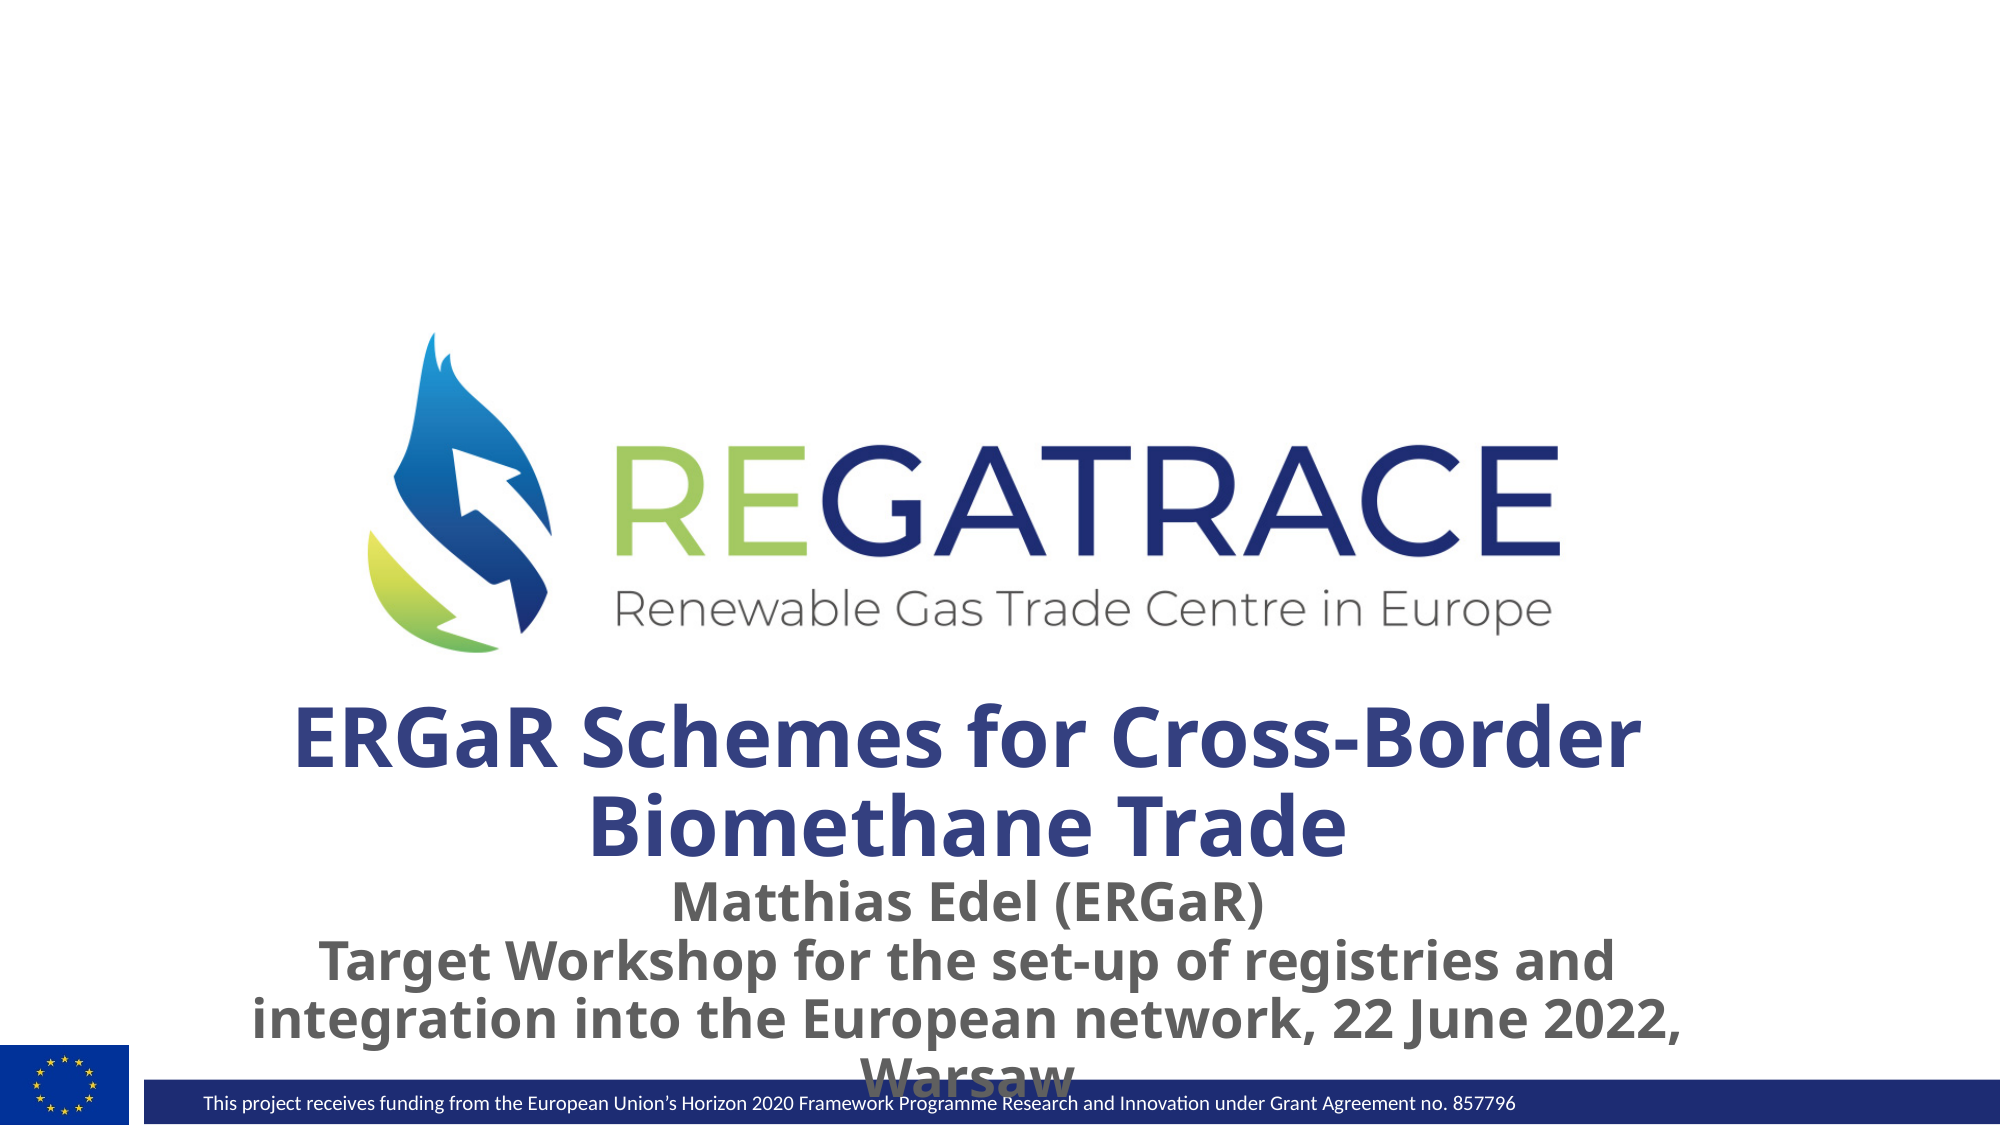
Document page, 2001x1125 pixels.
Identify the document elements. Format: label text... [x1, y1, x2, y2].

picture [345, 307, 1591, 687]
text_box ERGaR Schemes for Cross-Border Biomethane Trade Matthias Edel (ERGaR) Target Workshop for the set-up of registries and integration into the European network, 22 June 2022, Warsaw [184, 687, 1752, 1049]
picture [0, 1045, 129, 1125]
